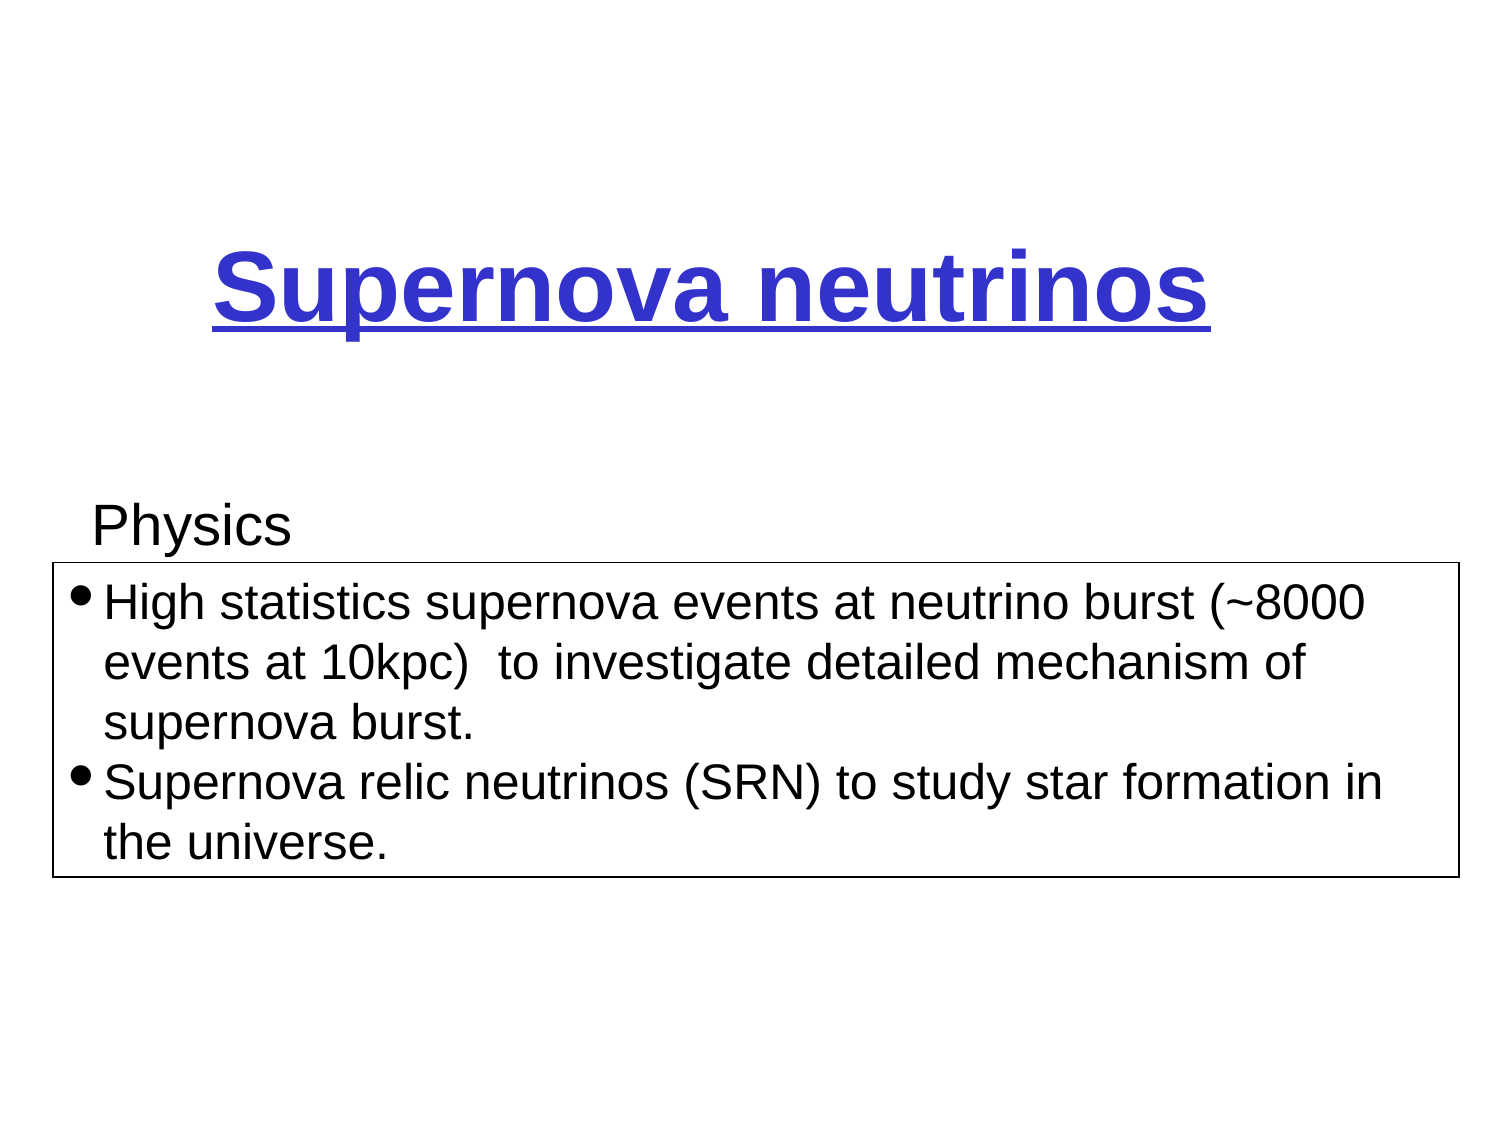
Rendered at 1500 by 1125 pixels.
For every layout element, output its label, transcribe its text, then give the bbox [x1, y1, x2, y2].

title Supernova neutrinos [0, 240, 1426, 322]
text_box High statistics supernova events at neutrino burst (~8000 events at 10kpc) to investigate detailed mechanism of supernova burst. Supernova relic neutrinos (SRN) to study star formation in the universe. [53, 562, 1459, 878]
text_box Physics [76, 479, 308, 565]
